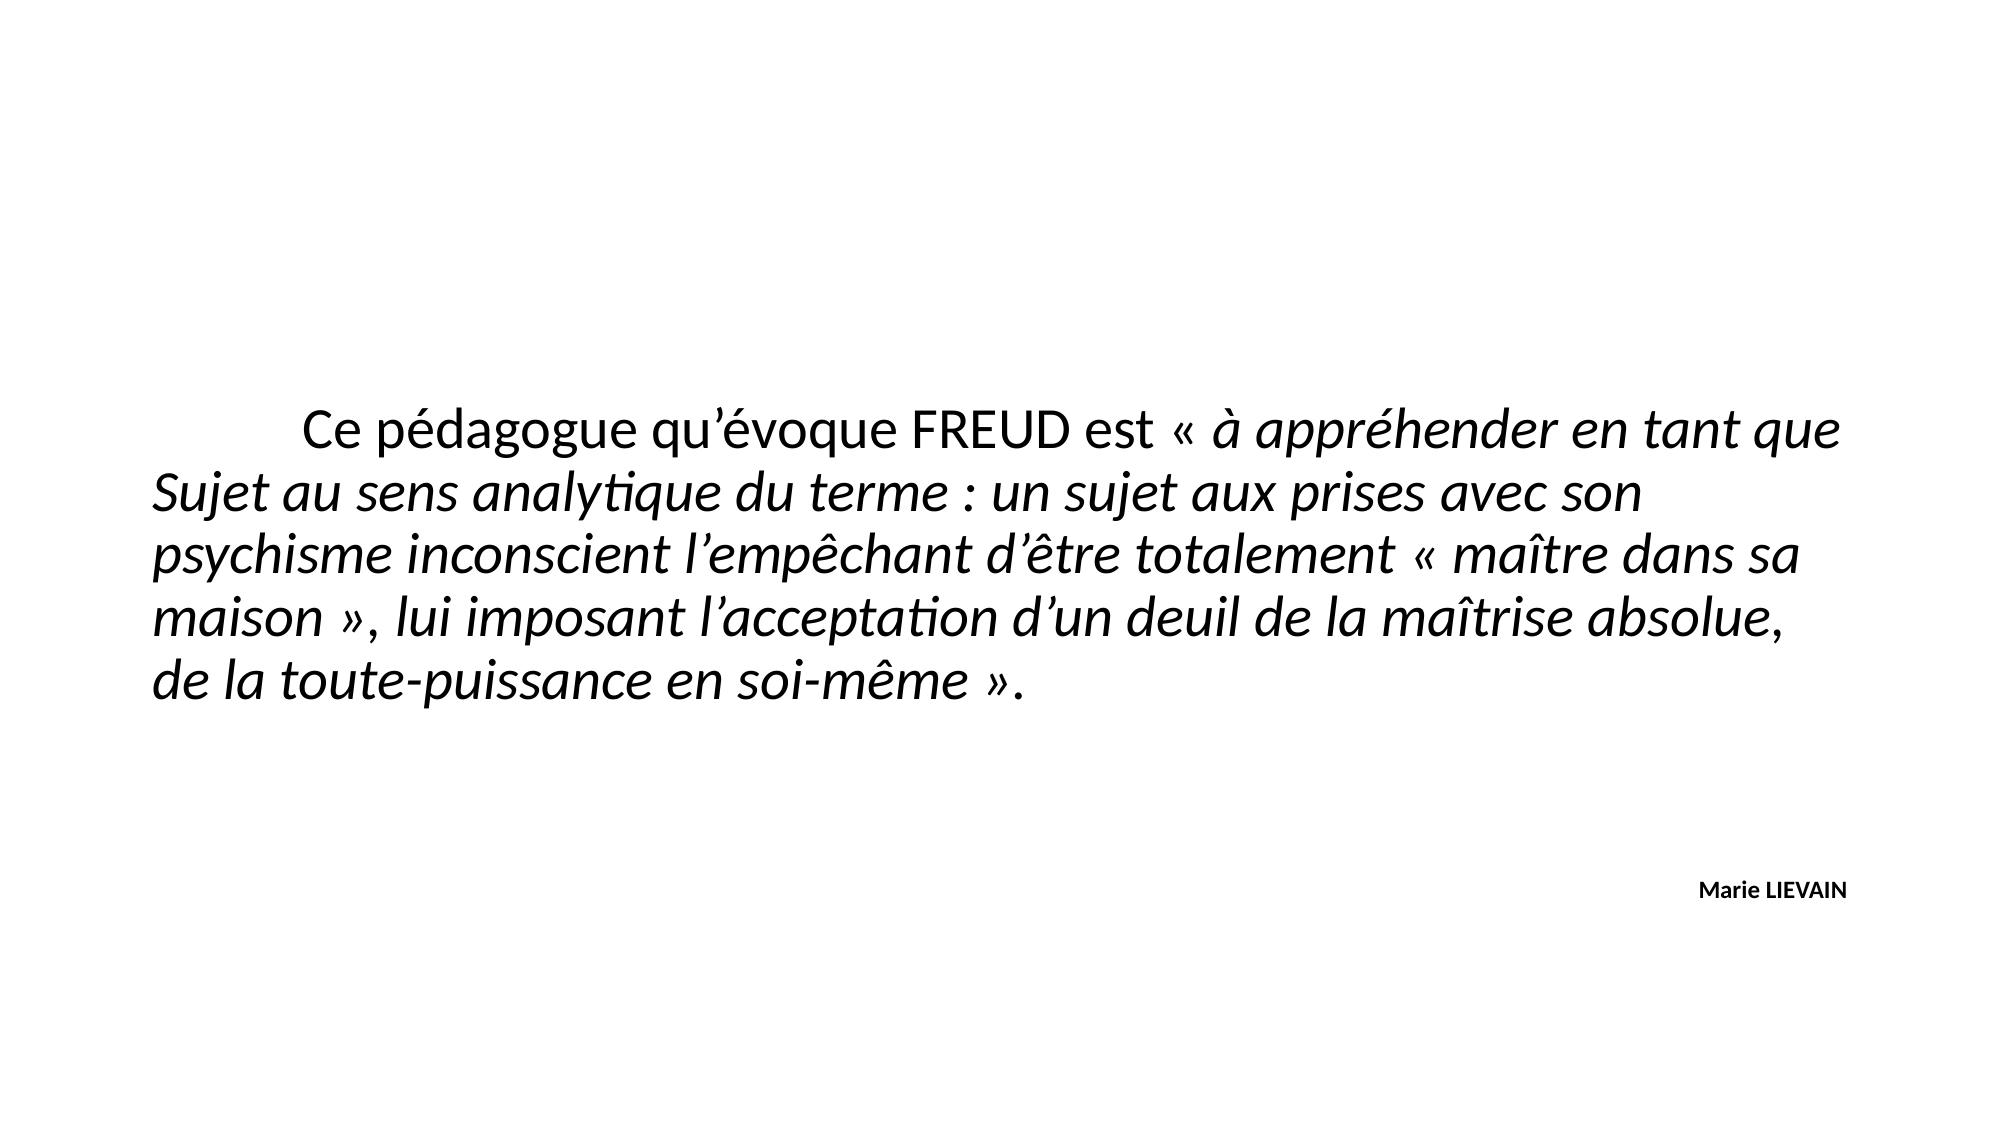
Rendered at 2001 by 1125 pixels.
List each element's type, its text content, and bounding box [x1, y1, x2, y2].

list Ce pédagogue qu’évoque FREUD est « à appréhender en tant que Sujet au sens analytique du terme : un sujet aux prises avec son psychisme inconscient l’empêchant d’être totalement « maître dans sa maison », lui imposant l’acceptation d’un deuil de la maîtrise absolue, de la toute-puissance en soi-même ». Marie LIEVAIN [137, 299, 1863, 1014]
